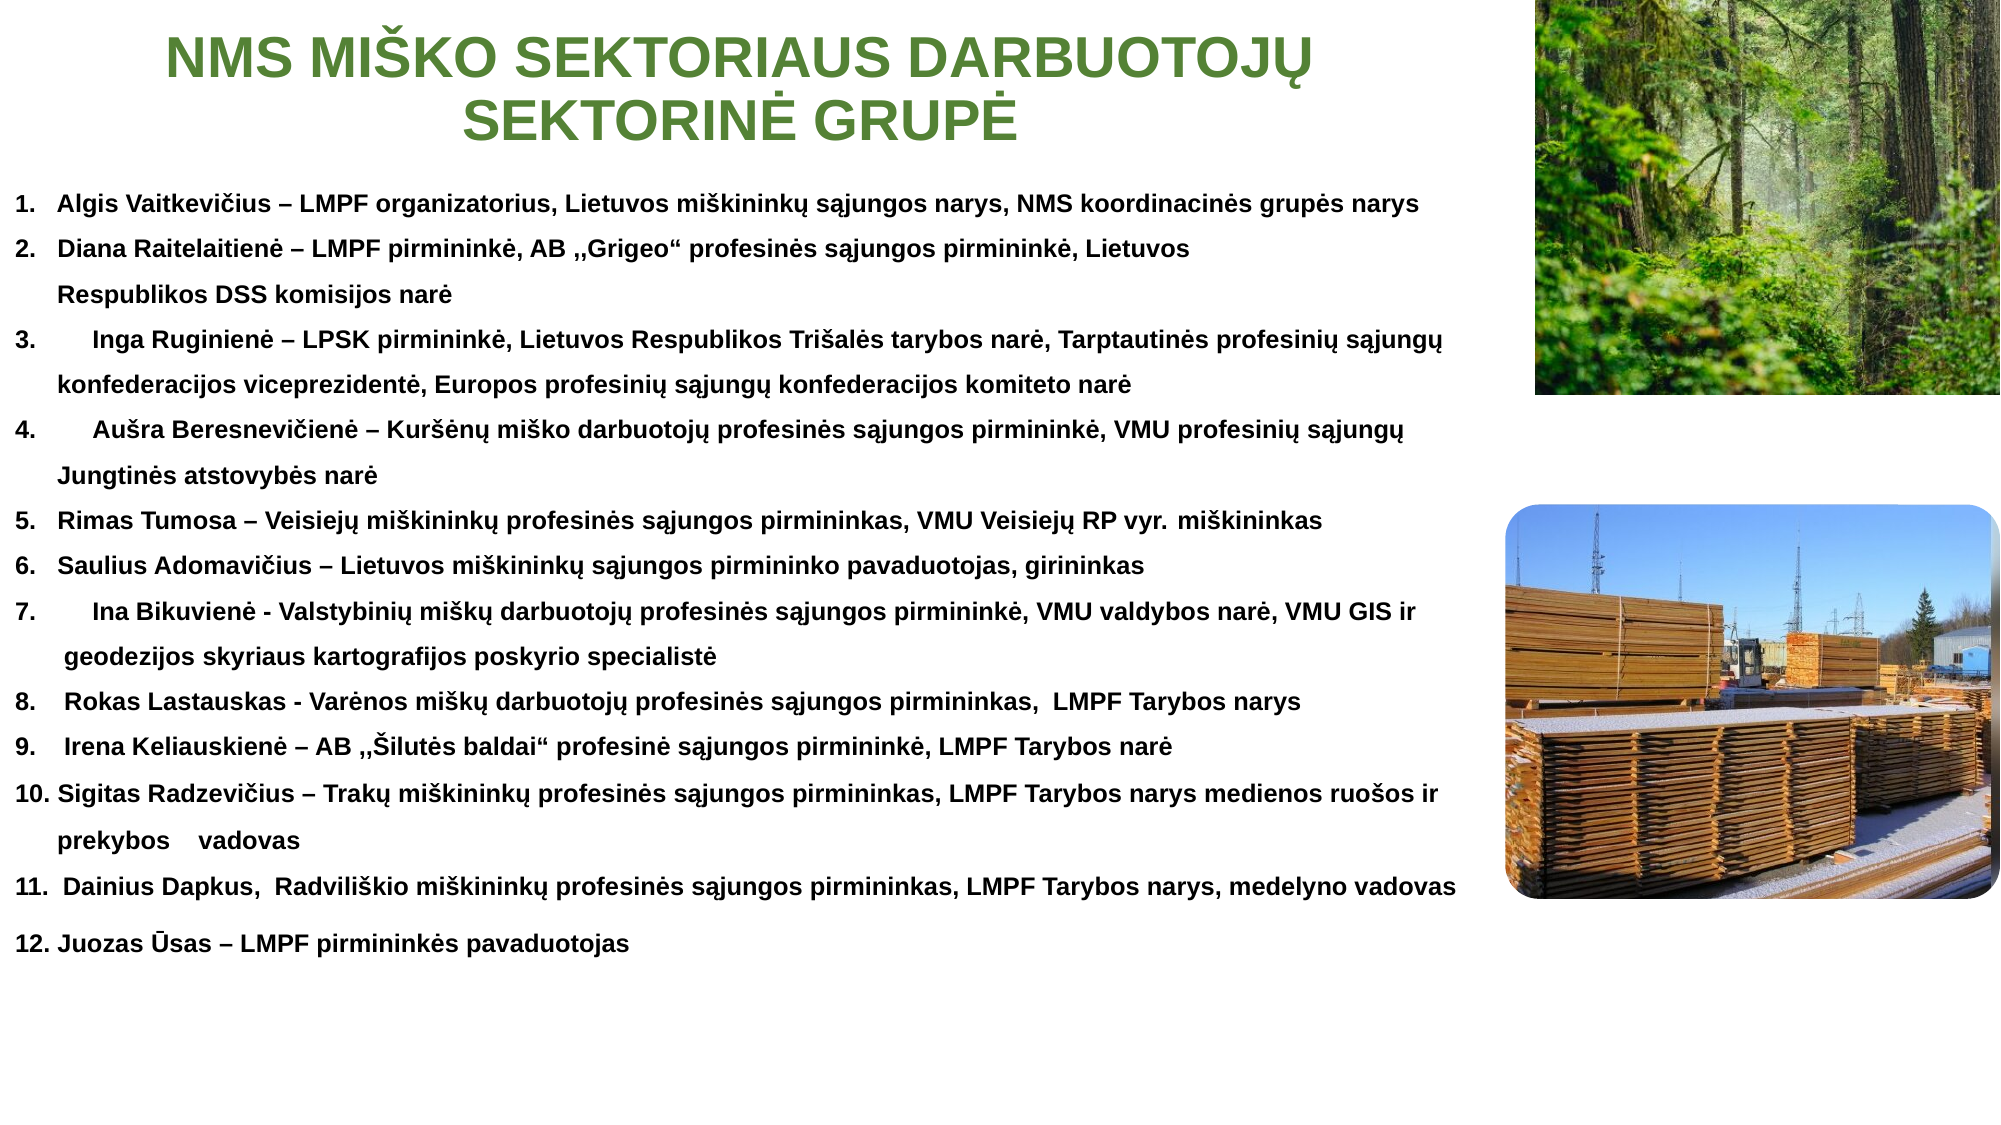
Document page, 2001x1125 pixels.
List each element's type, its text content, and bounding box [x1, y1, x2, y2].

picture [1505, 504, 2000, 899]
picture [1535, 0, 2000, 395]
subtitle 1. Algis Vaitkevičius – LMPF organizatorius, Lietuvos miškininkų sąjungos narys, NMS koordinacinės grupės narys 2. Diana Raitelaitienė – LMPF pirmininkė, AB ,,Grigeo“ profesinės sąjungos pirmininkė, Lietuvos Respublikos DSS komisijos narė Inga Ruginienė – LPSK pirmininkė, Lietuvos Respublikos Trišalės tarybos narė, Tarptautinės profesinių sąjungų konfederacijos viceprezidentė, Europos profesinių sąjungų konfederacijos komiteto narė Aušra Beresnevičienė – Kuršėnų miško darbuotojų profesinės sąjungos pirmininkė, VMU profesinių sąjungų Jungtinės atstovybės narė 5. Rimas Tumosa – Veisiejų miškininkų profesinės sąjungos pirmininkas, VMU Veisiejų RP vyr. miškininkas 6. Saulius Adomavičius – Lietuvos miškininkų sąjungos pirmininko pavaduotojas, girininkas Ina Bikuvienė - Valstybinių miškų darbuotojų profesinės sąjungos pirmininkė, VMU valdybos narė, VMU GIS ir geodezijos skyriaus kartografijos poskyrio specialistė 8. Rokas Lastauskas - Varėnos miškų darbuotojų profesinės sąjungos pirmininkas, LMPF Tarybos narys 9. Irena Keliauskienė – AB ,,Šilutės baldai“ profesinė sąjungos pirmininkė, LMPF Tarybos narė 10. Sigitas Radzevičius – Trakų miškininkų profesinės sąjungos pirmininkas, LMPF Tarybos narys medienos ruošos ir prekybos vadovas 11. Dainius Dapkus, Radviliškio miškininkų profesinės sąjungos pirmininkas, LMPF Tarybos narys, medelyno vadovas 12. Juozas Ūsas – LMPF pirmininkės pavaduotojas [0, 175, 1482, 1125]
title NMS MIŠKO SEKTORIAUS DARBUOTOJŲ SEKTORINĖ GRUPĖ [0, 20, 1482, 161]
